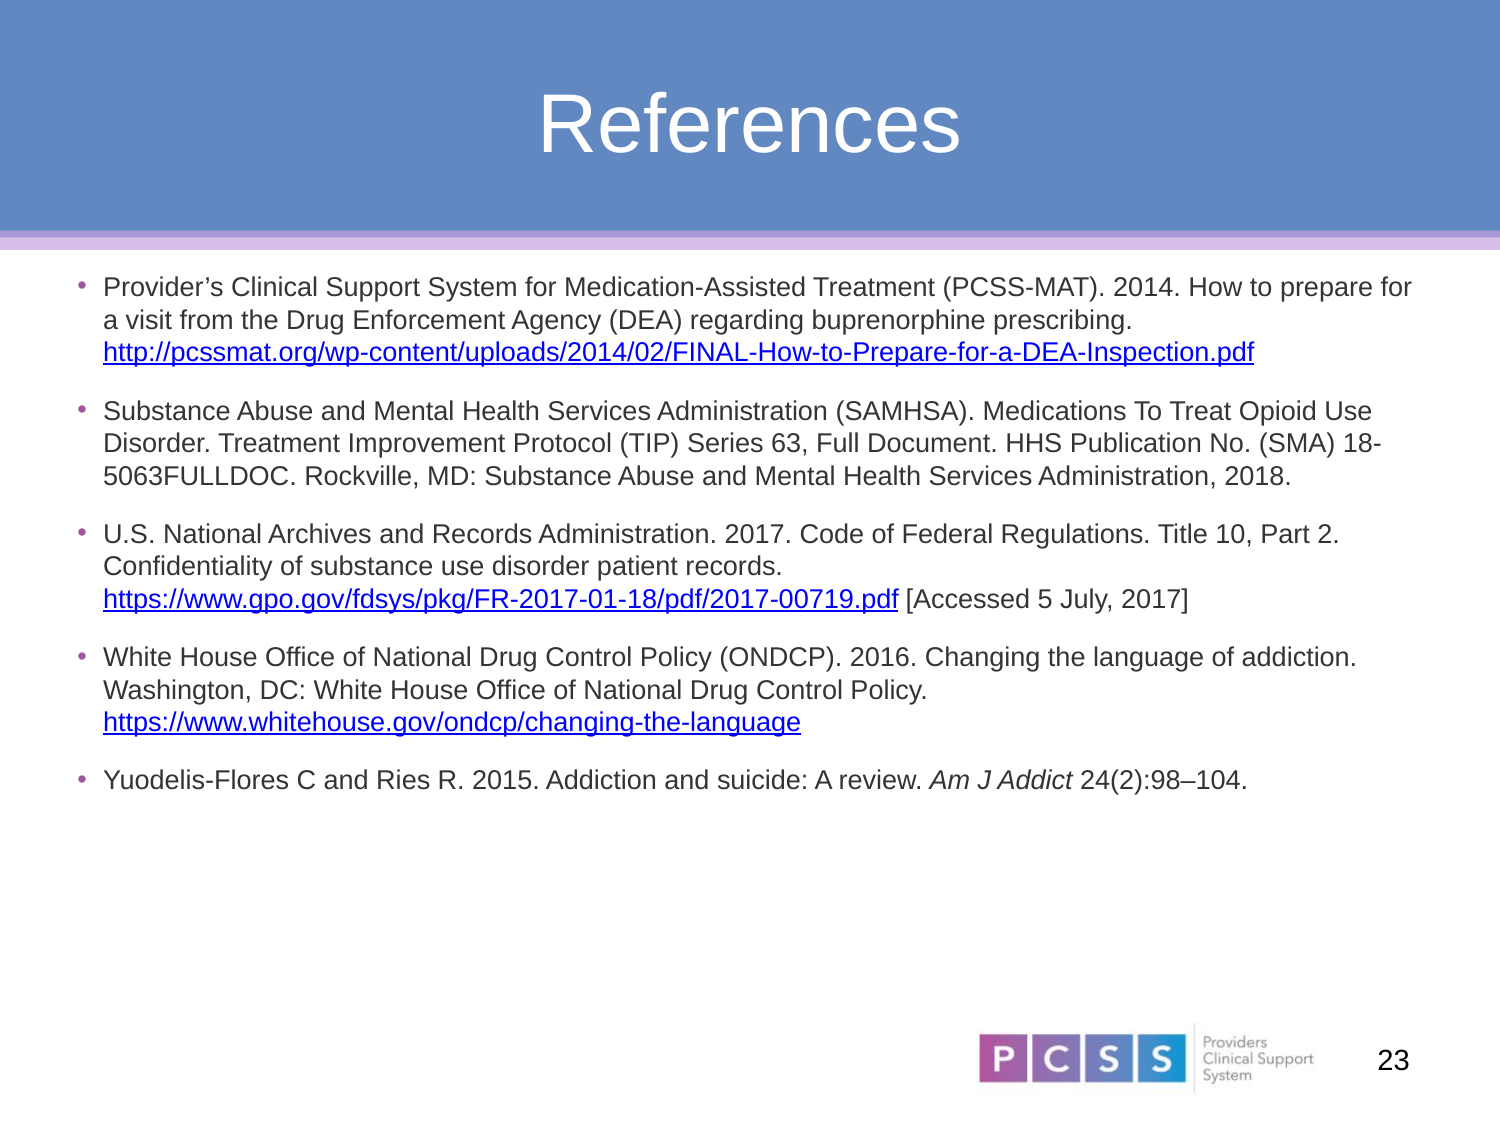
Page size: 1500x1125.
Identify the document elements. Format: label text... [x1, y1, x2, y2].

title References [75, 24, 1426, 213]
list Provider’s Clinical Support System for Medication-Assisted Treatment (PCSS-MAT). 2014. How to prepare for a visit from the Drug Enforcement Agency (DEA) regarding buprenorphine prescribing. http://pcssmat.org/wp-content/uploads/2014/02/FINAL-How-to-Prepare-for-a-DEA-Inspection.pdf Substance Abuse and Mental Health Services Administration (SAMHSA). Medications To Treat Opioid Use Disorder. Treatment Improvement Protocol (TIP) Series 63, Full Document. HHS Publication No. (SMA) 18-5063FULLDOC. Rockville, MD: Substance Abuse and Mental Health Services Administration, 2018. U.S. National Archives and Records Administration. 2017. Code of Federal Regulations. Title 10, Part 2. Confidentiality of substance use disorder patient records. https://www.gpo.gov/fdsys/pkg/FR-2017-01-18/pdf/2017-00719.pdf [Accessed 5 July, 2017] White House Office of National Drug Control Policy (ONDCP). 2016. Changing the language of addiction. Washington, DC: White House Office of National Drug Control Policy. https://www.whitehouse.gov/ondcp/changing-the-language Yuodelis-Flores C and Ries R. 2015. Addiction and suicide: A review. Am J Addict 24(2):98–104. [75, 262, 1426, 1000]
picture [962, 1015, 1332, 1102]
